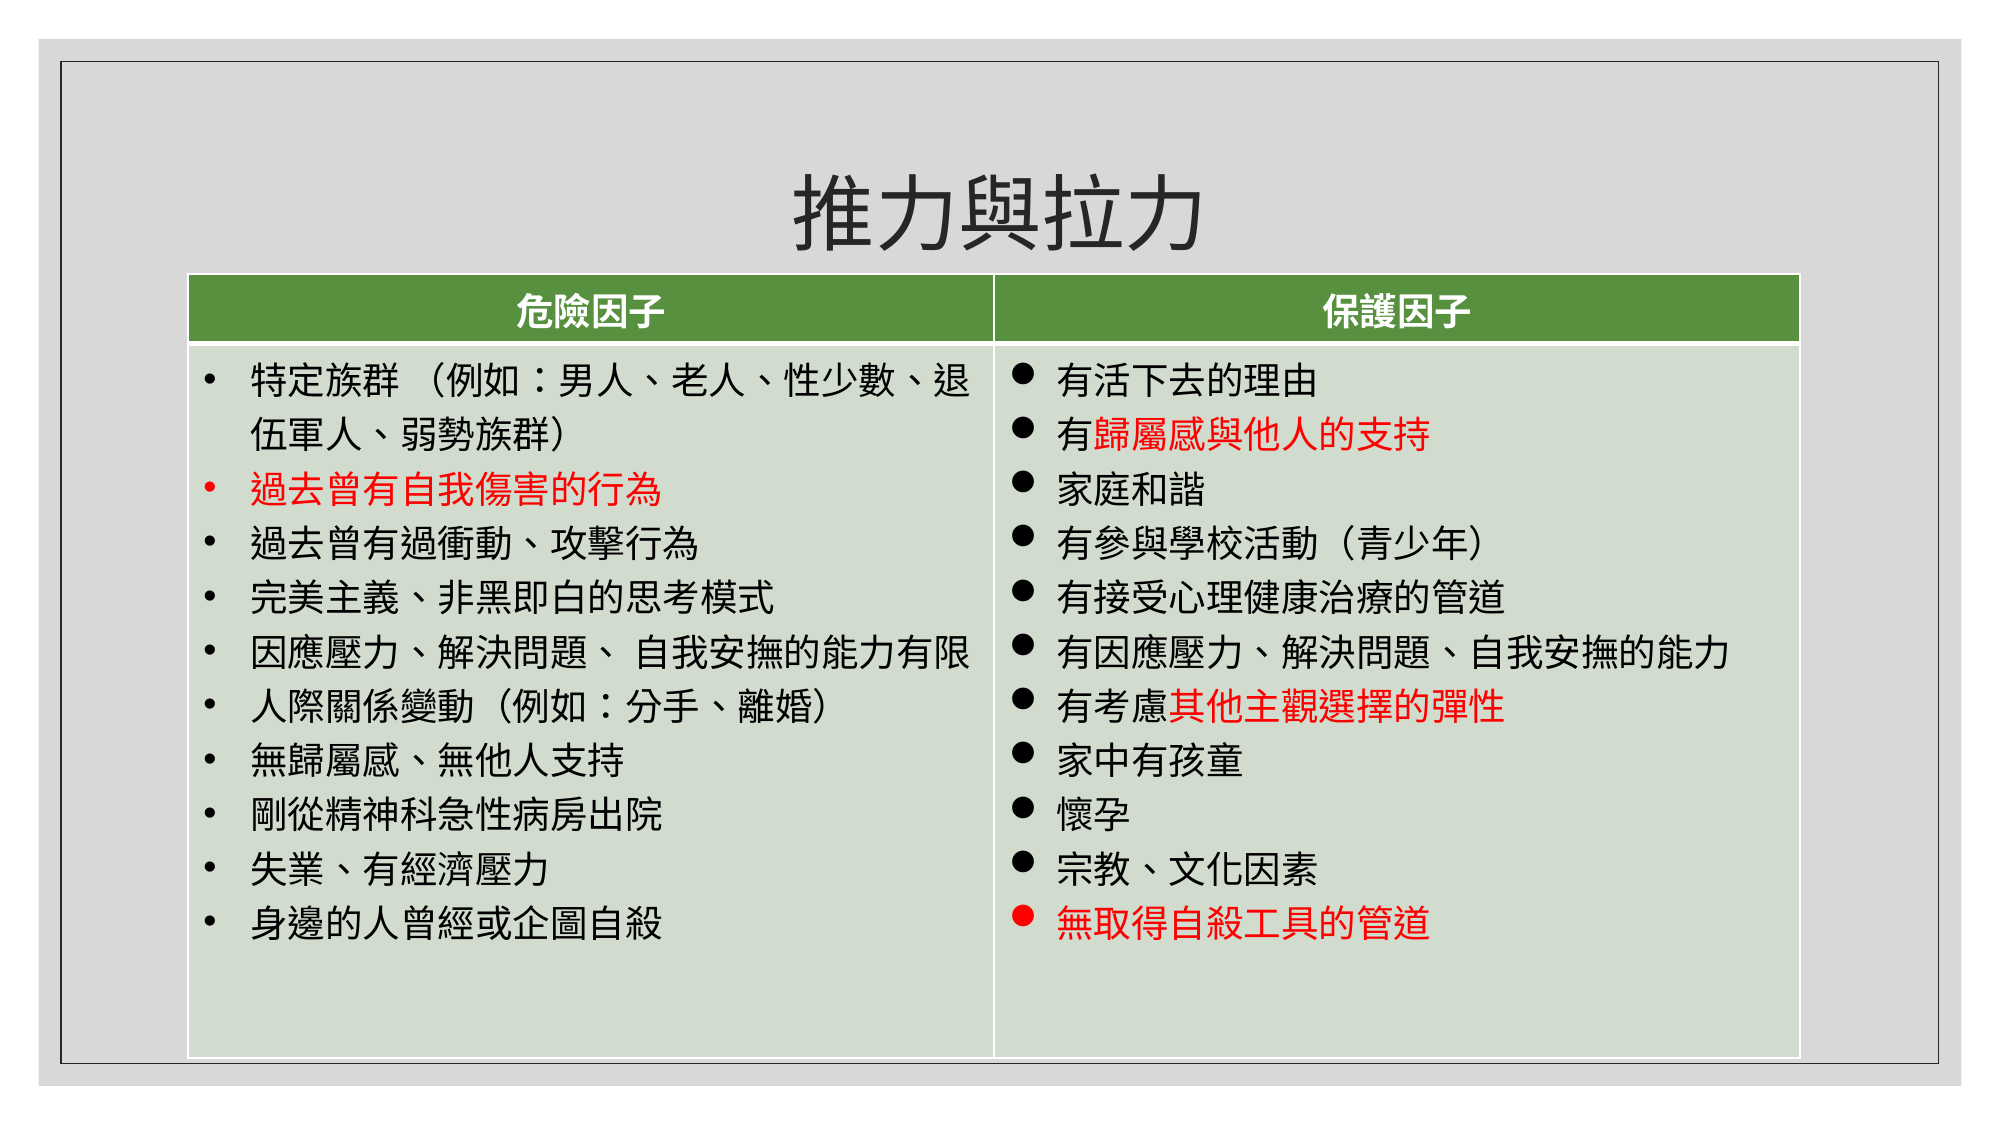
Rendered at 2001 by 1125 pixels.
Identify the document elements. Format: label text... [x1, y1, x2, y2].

title 推力與拉力 [174, 105, 1825, 331]
table_header 危險因子 [189, 275, 993, 341]
table_header 保護因子 [995, 275, 1799, 341]
table_cell 特定族群 （例如：男人、老人、性少數、退伍軍人、弱勢族群） 過去曾有自我傷害的行為 過去曾有過衝動、攻擊行為 完美主義、非黑即白的思考模式 因應壓力、解決問題、 自我安撫的能力有限 人際關係變動（例如：分手、離婚） 無歸屬感、無他人支持 剛從精神科急性病房出院 失業、有經濟壓力 身邊的人曾經或企圖自殺 [189, 346, 993, 1057]
table_cell 有活下去的理由 有歸屬感與他人的支持 家庭和諧 有參與學校活動（青少年） 有接受心理健康治療的管道 有因應壓力、解決問題、自我安撫的能力 有考慮其他主觀選擇的彈性 家中有孩童 懷孕 宗教、文化因素 無取得自殺工具的管道 [995, 346, 1799, 1057]
